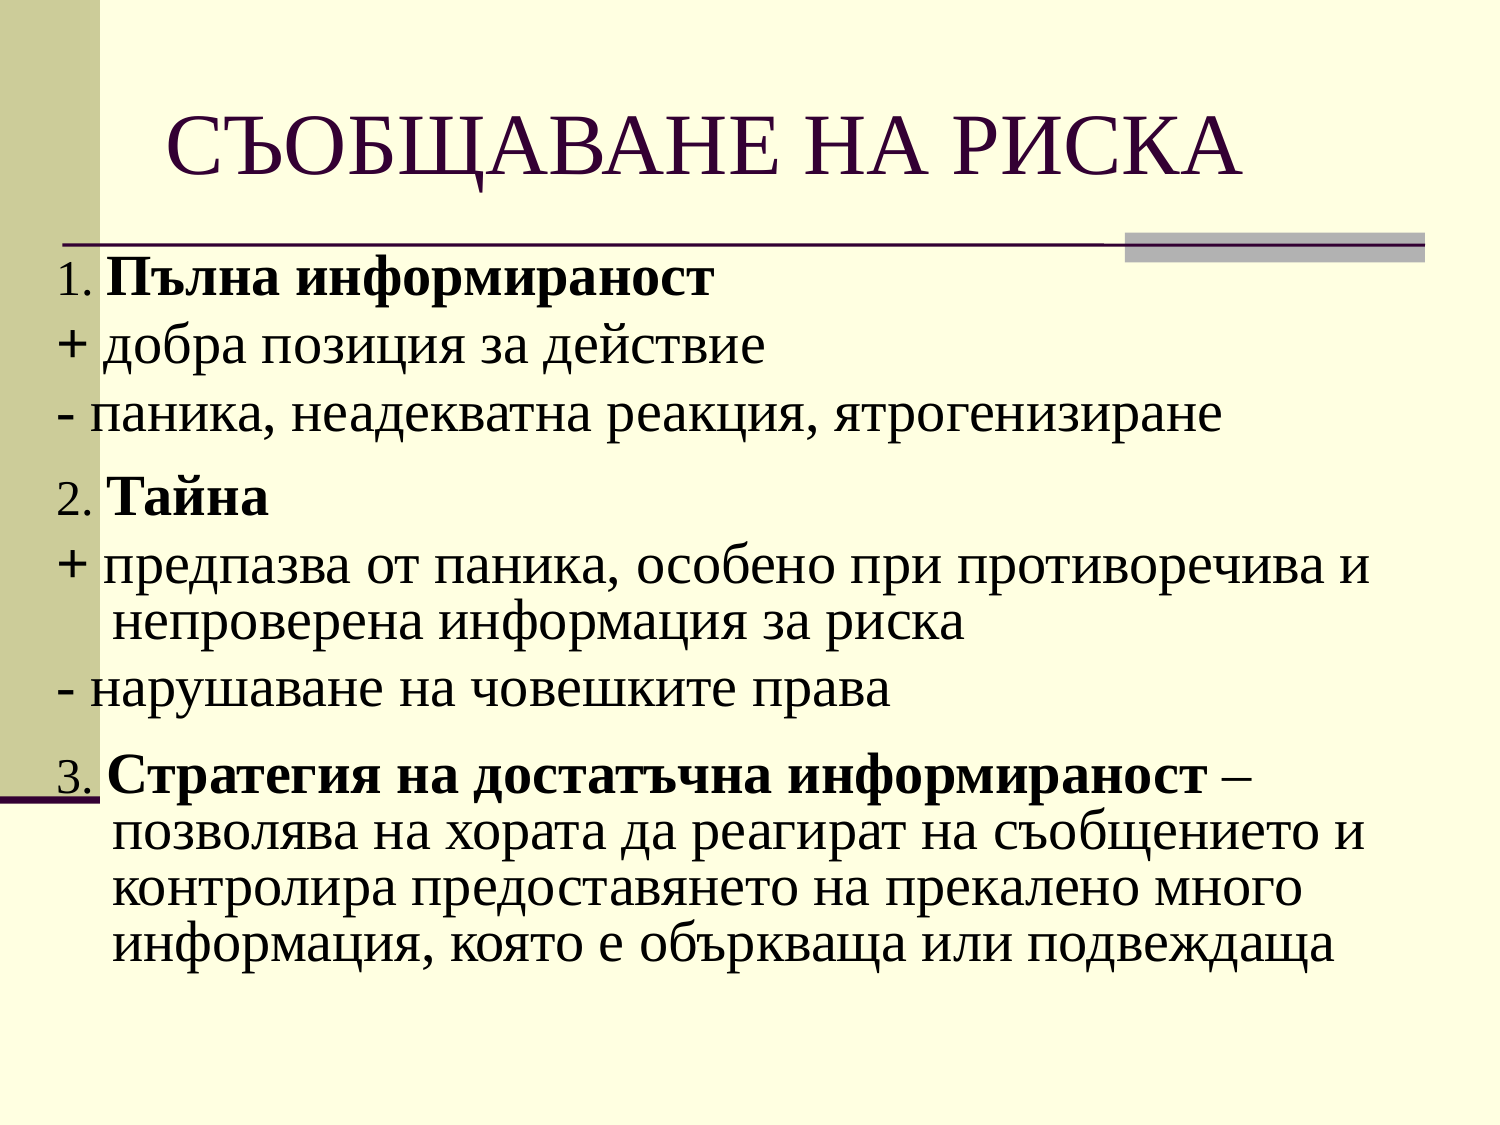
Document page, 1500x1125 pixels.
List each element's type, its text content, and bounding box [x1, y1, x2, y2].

list 1. Пълна информираност + добра позиция за действие - паника, неадекватна реакция, ятрогенизиране 2. Тайна + предпазва от паника, особено при противоречива и непроверена информация за риска - нарушаване на човешките права 3. Стратегия на достатъчна информираност – позволява на хората да реагират на съобщението и контролира предоставянето на прекалено много информация, която е объркваща или подвеждаща [41, 243, 1500, 1071]
title СЪОБЩАВАНЕ НА РИСКА [150, 45, 1425, 234]
